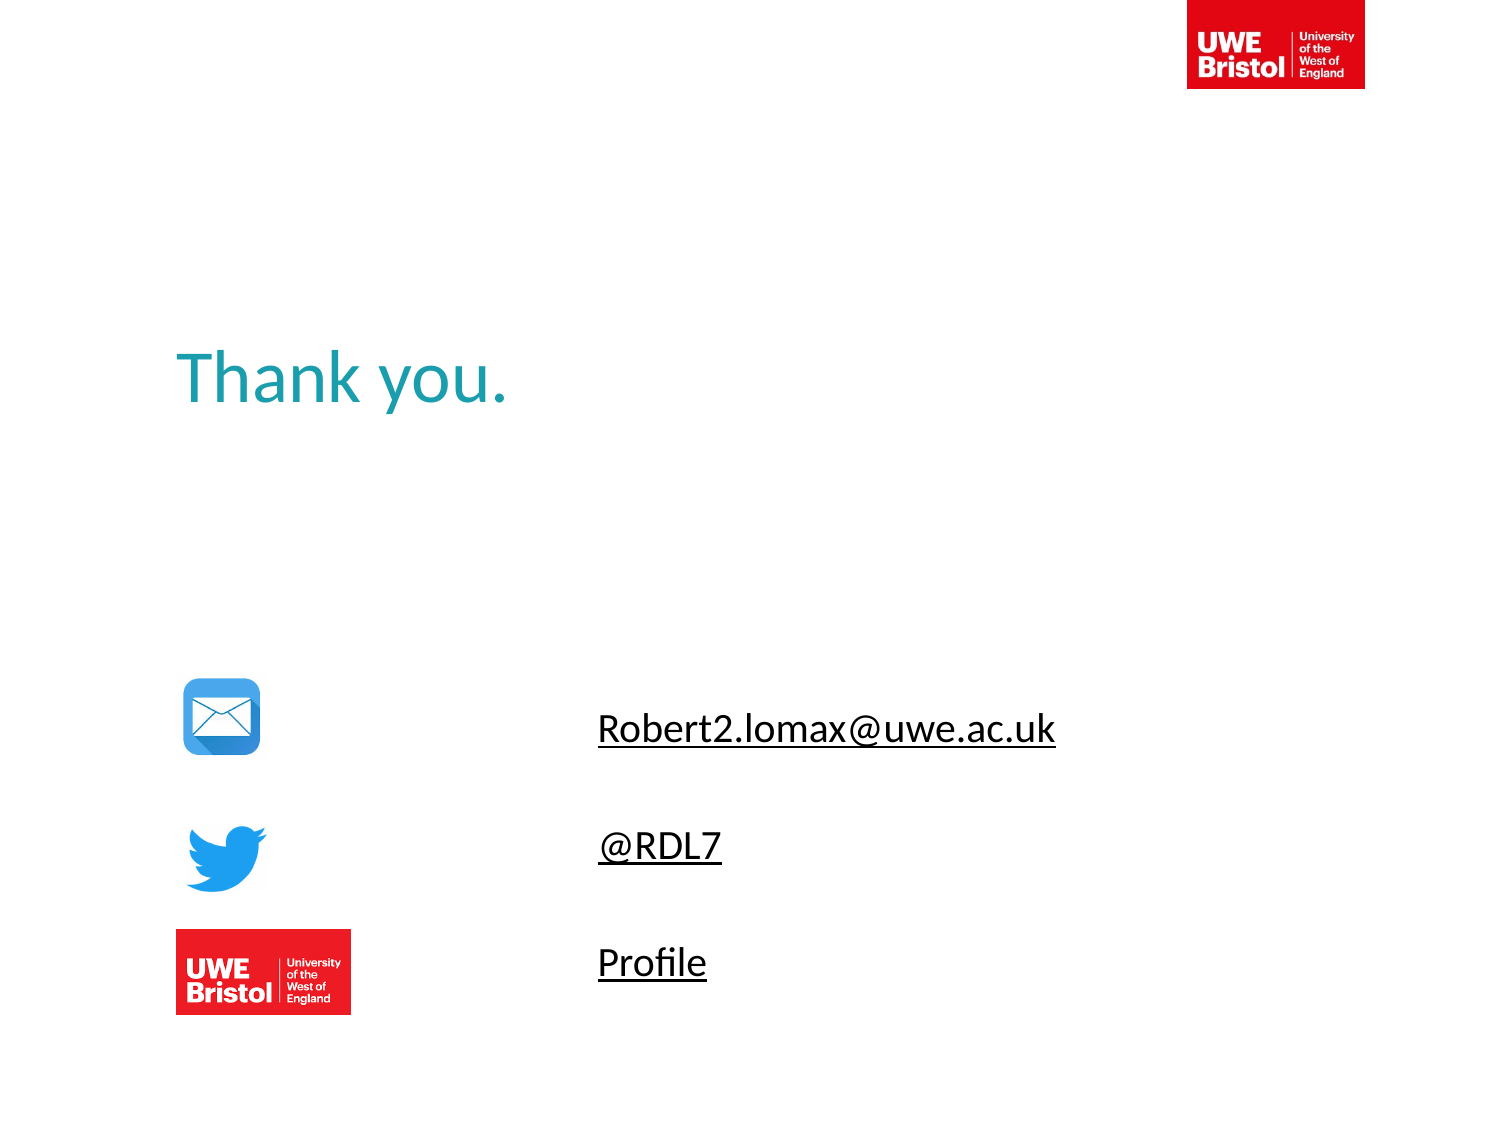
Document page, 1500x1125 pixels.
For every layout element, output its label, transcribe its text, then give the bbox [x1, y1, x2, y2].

picture [1187, 0, 1365, 89]
picture [186, 826, 268, 892]
title Thank you. [176, 327, 1246, 419]
picture [176, 929, 351, 1016]
picture [175, 670, 268, 763]
list Robert2.lomax@uwe.ac.uk @RDL7 Profile [147, 701, 1217, 985]
